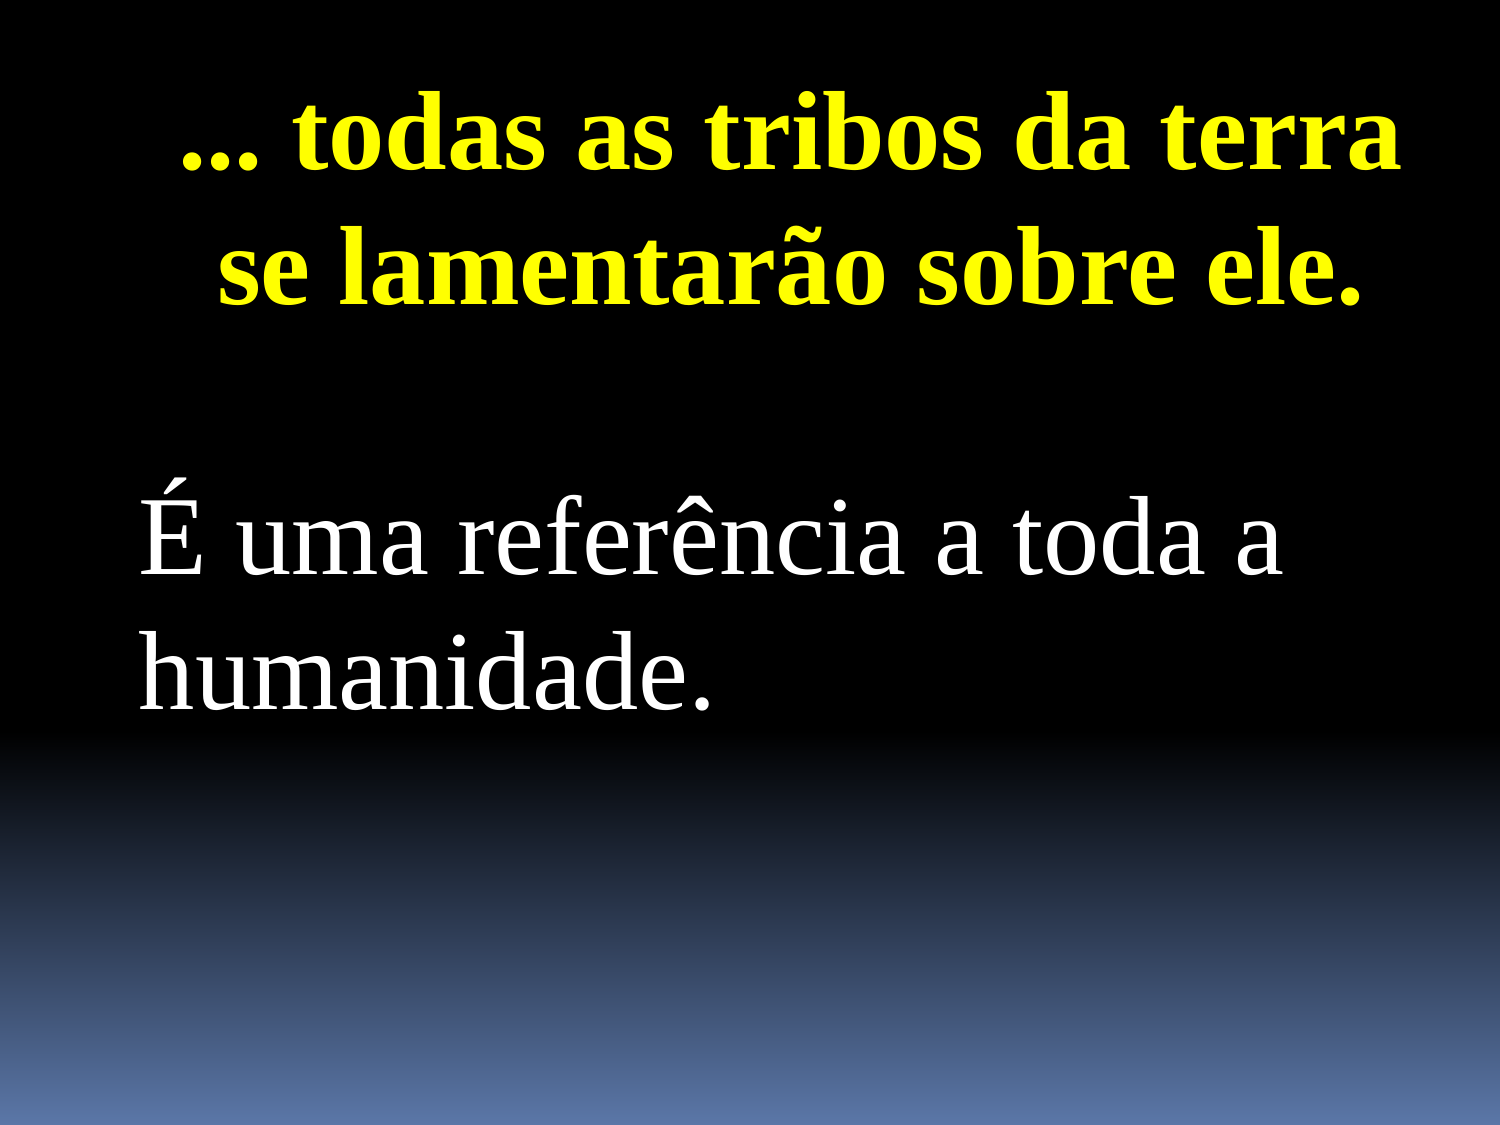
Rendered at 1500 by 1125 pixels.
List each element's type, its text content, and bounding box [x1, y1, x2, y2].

text_box ... todas as tribos da terra se lamentarão sobre ele. É uma referência a toda a humanidade. [123, 49, 1459, 1125]
